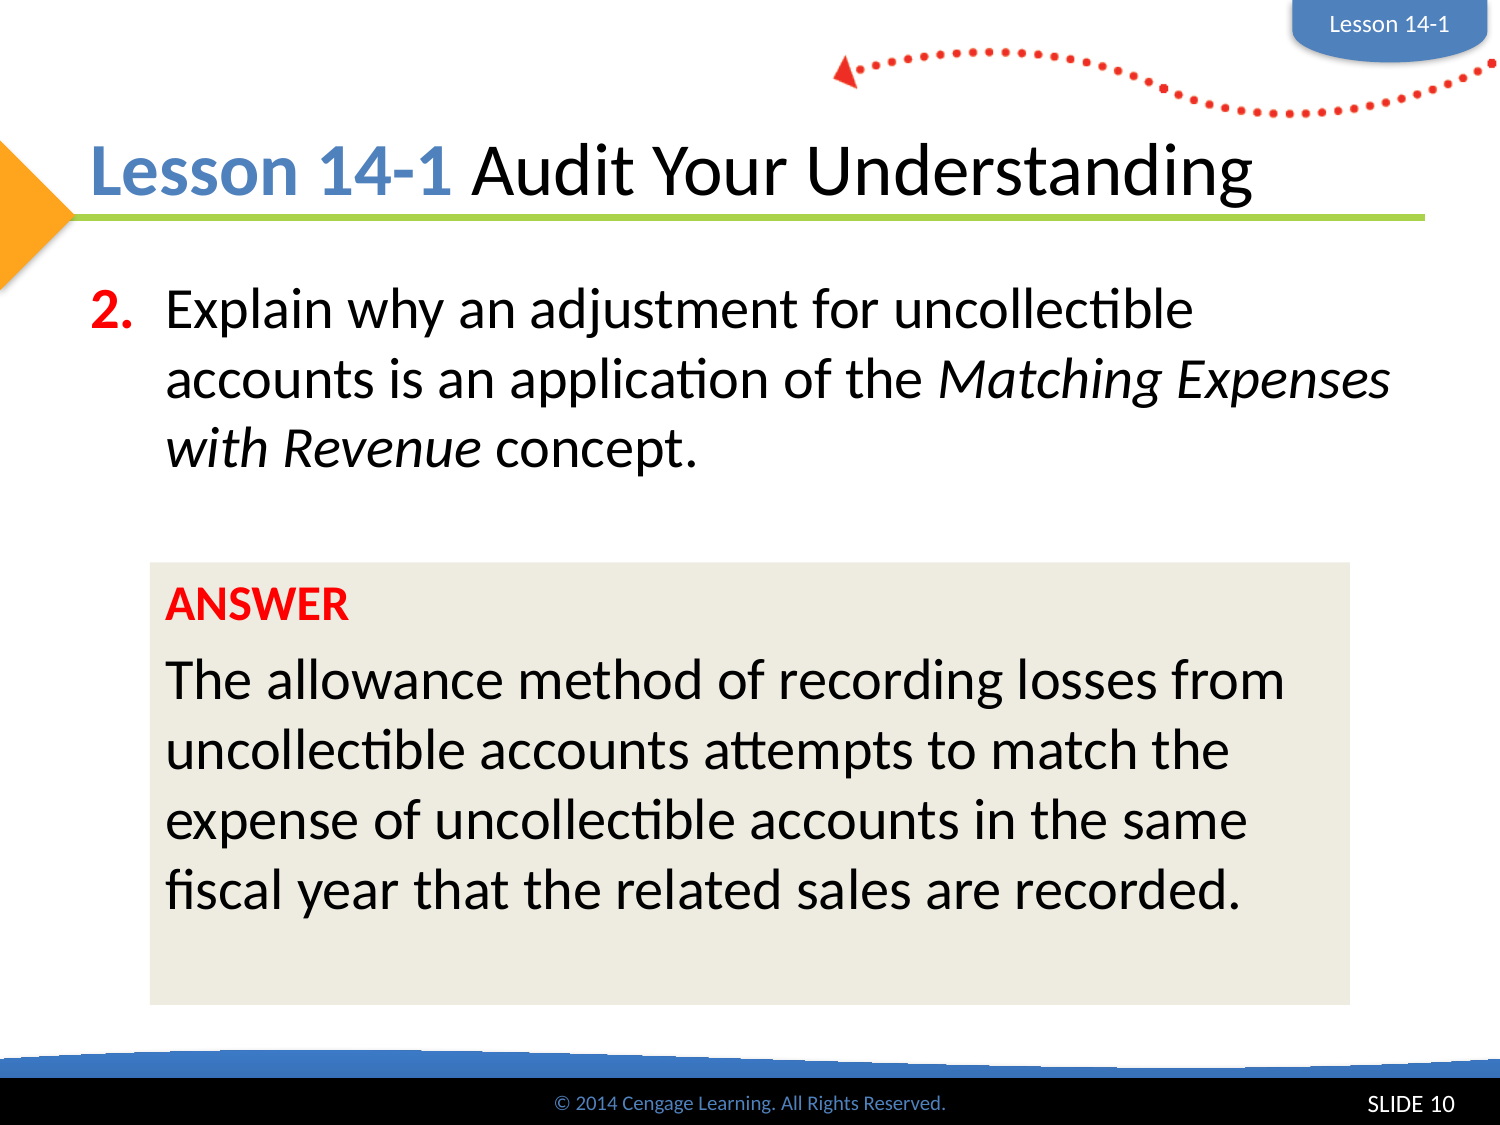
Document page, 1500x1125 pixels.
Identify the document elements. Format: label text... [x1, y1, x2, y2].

picture [827, 37, 1500, 126]
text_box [1292, 0, 1488, 63]
title Lesson 14-1 Audit Your Understanding [75, 29, 1350, 218]
list 2. Explain why an adjustment for uncollectible accounts is an application of the Matching Expenses with Revenue concept. [75, 262, 1425, 1005]
text_box [0, 138, 78, 293]
slide_number SLIDE 10 [1170, 1080, 1470, 1125]
text_box ANSWER The allowance method of recording losses from uncollectible accounts attempts to match the expense of uncollectible accounts in the same fiscal year that the related sales are recorded. [149, 562, 1350, 1005]
